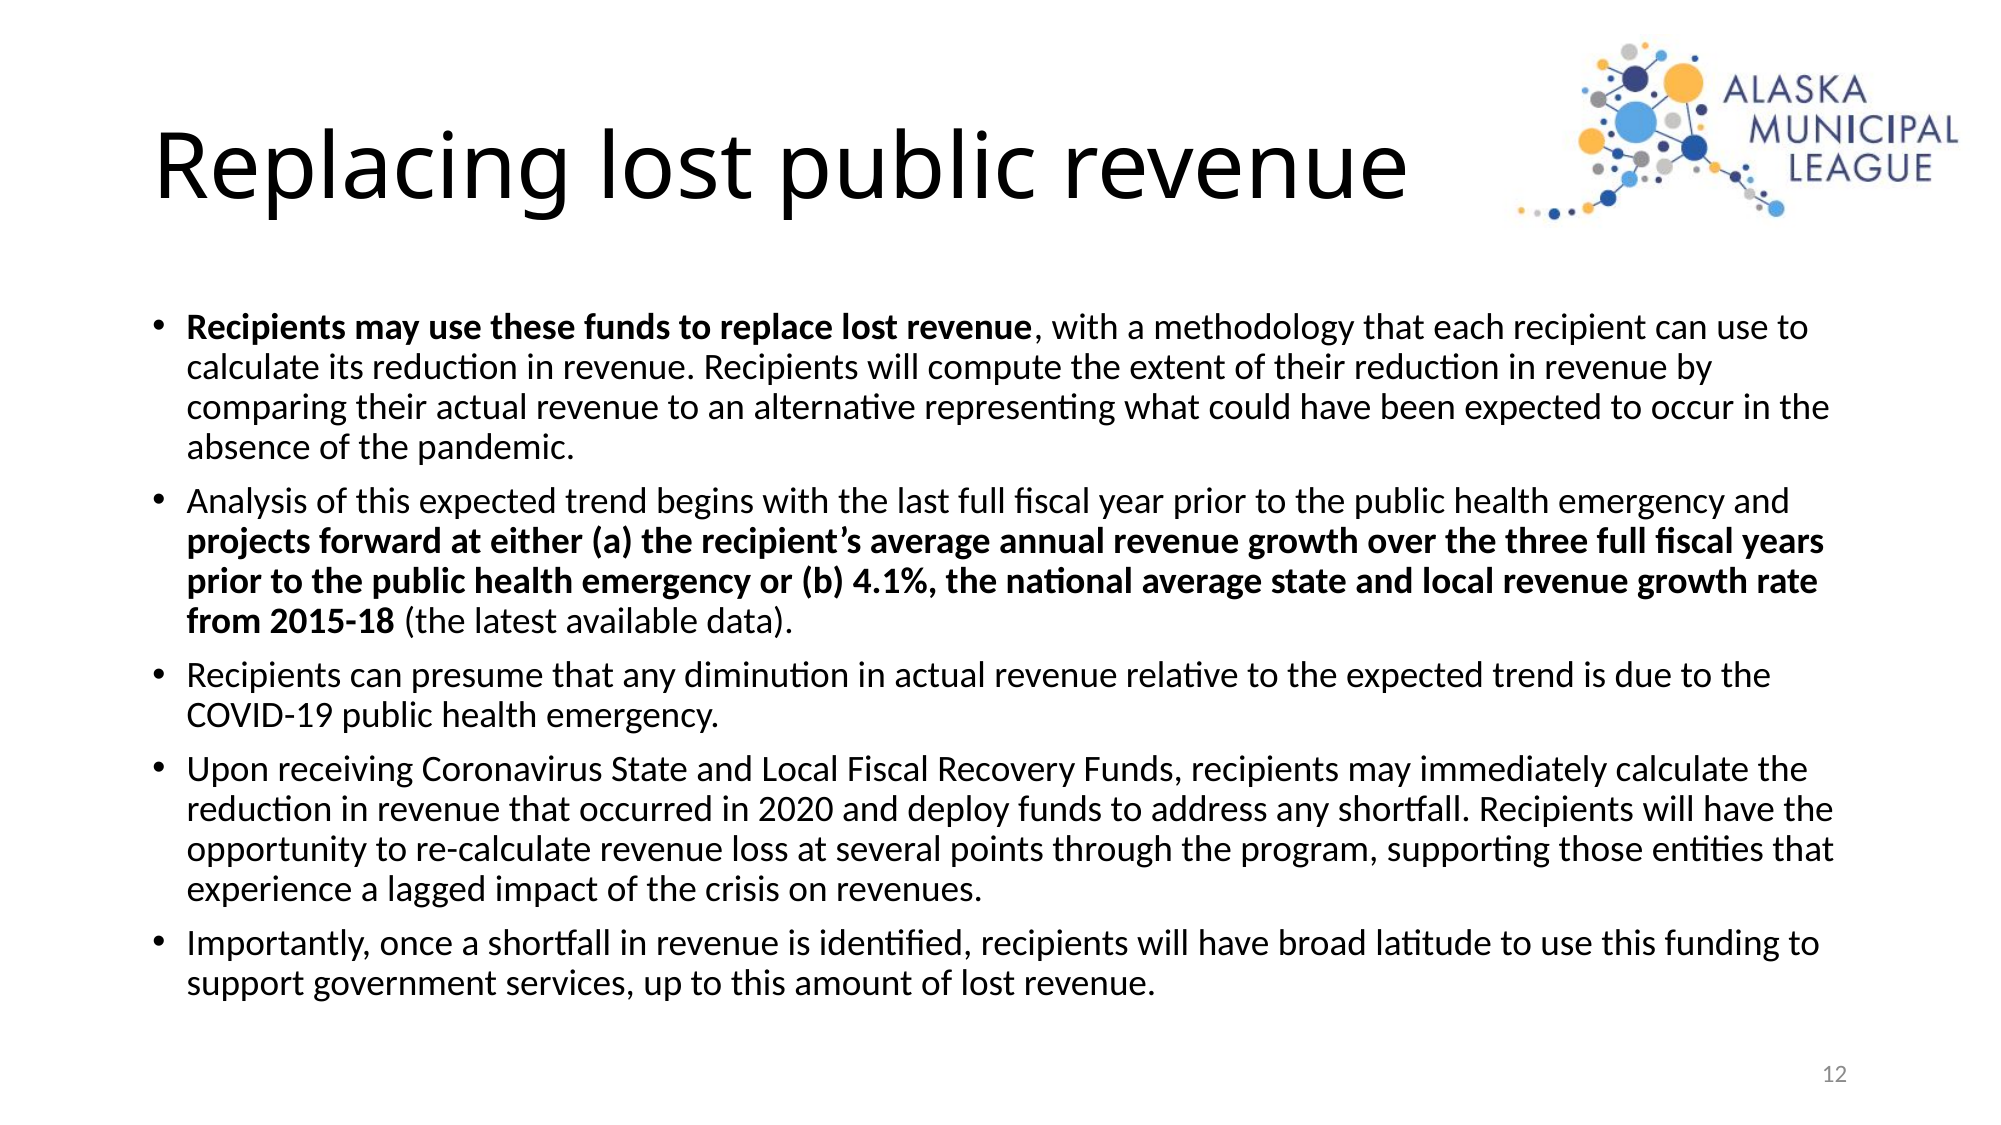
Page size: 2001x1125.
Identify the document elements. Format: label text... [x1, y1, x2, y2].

slide_number 12 [1412, 1042, 1863, 1103]
list Recipients may use these funds to replace lost revenue, with a methodology that each recipient can use to calculate its reduction in revenue. Recipients will compute the extent of their reduction in revenue by comparing their actual revenue to an alternative representing what could have been expected to occur in the absence of the pandemic. Analysis of this expected trend begins with the last full fiscal year prior to the public health emergency and projects forward at either (a) the recipient’s average annual revenue growth over the three full fiscal years prior to the public health emergency or (b) 4.1%, the national average state and local revenue growth rate from 2015-18 (the latest available data). Recipients can presume that any diminution in actual revenue relative to the expected trend is due to the COVID-19 public health emergency. Upon receiving Coronavirus State and Local Fiscal Recovery Funds, recipients may immediately calculate the reduction in revenue that occurred in 2020 and deploy funds to address any shortfall. Recipients will have the opportunity to re-calculate revenue loss at several points through the program, supporting those entities that experience a lagged impact of the crisis on revenues. Importantly, once a shortfall in revenue is identified, recipients will have broad latitude to use this funding to support government services, up to this amount of lost revenue. [137, 299, 1863, 1014]
title Replacing lost public revenue [137, 59, 1863, 278]
picture [1485, 34, 1970, 234]
